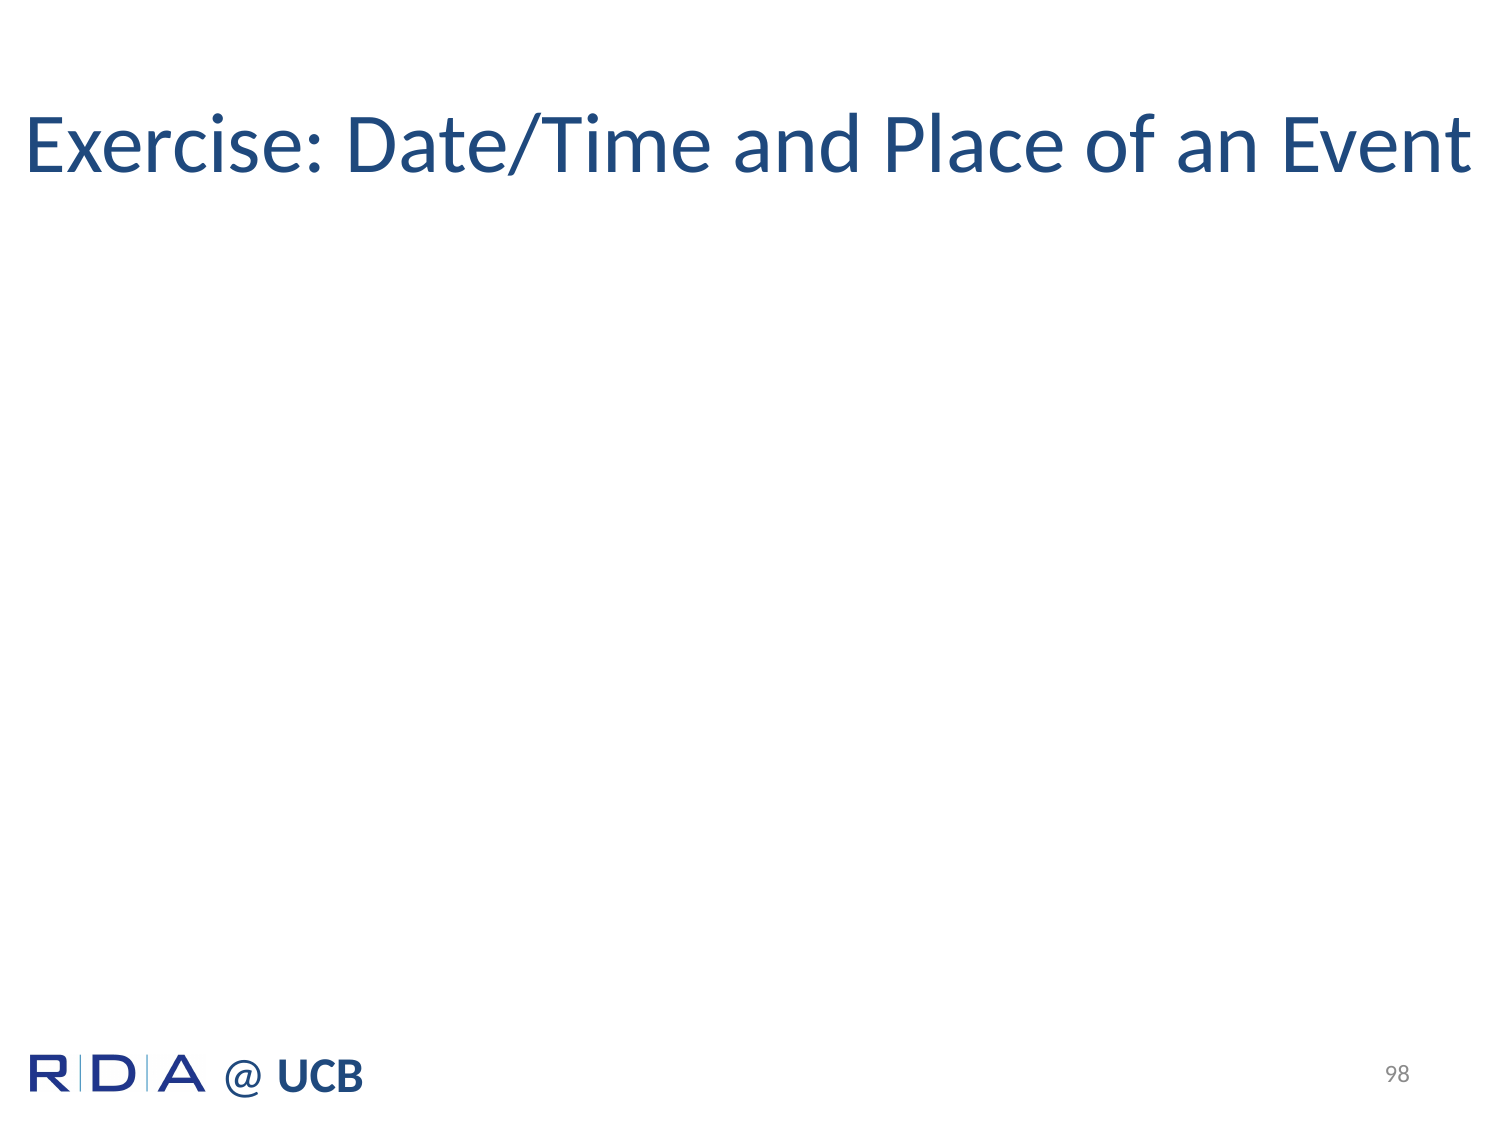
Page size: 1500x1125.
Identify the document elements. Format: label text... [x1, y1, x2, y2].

title Exercise: Date/Time and Place of an Event [0, 45, 1500, 233]
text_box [29, 1034, 381, 1111]
slide_number 98 [1074, 1042, 1425, 1103]
